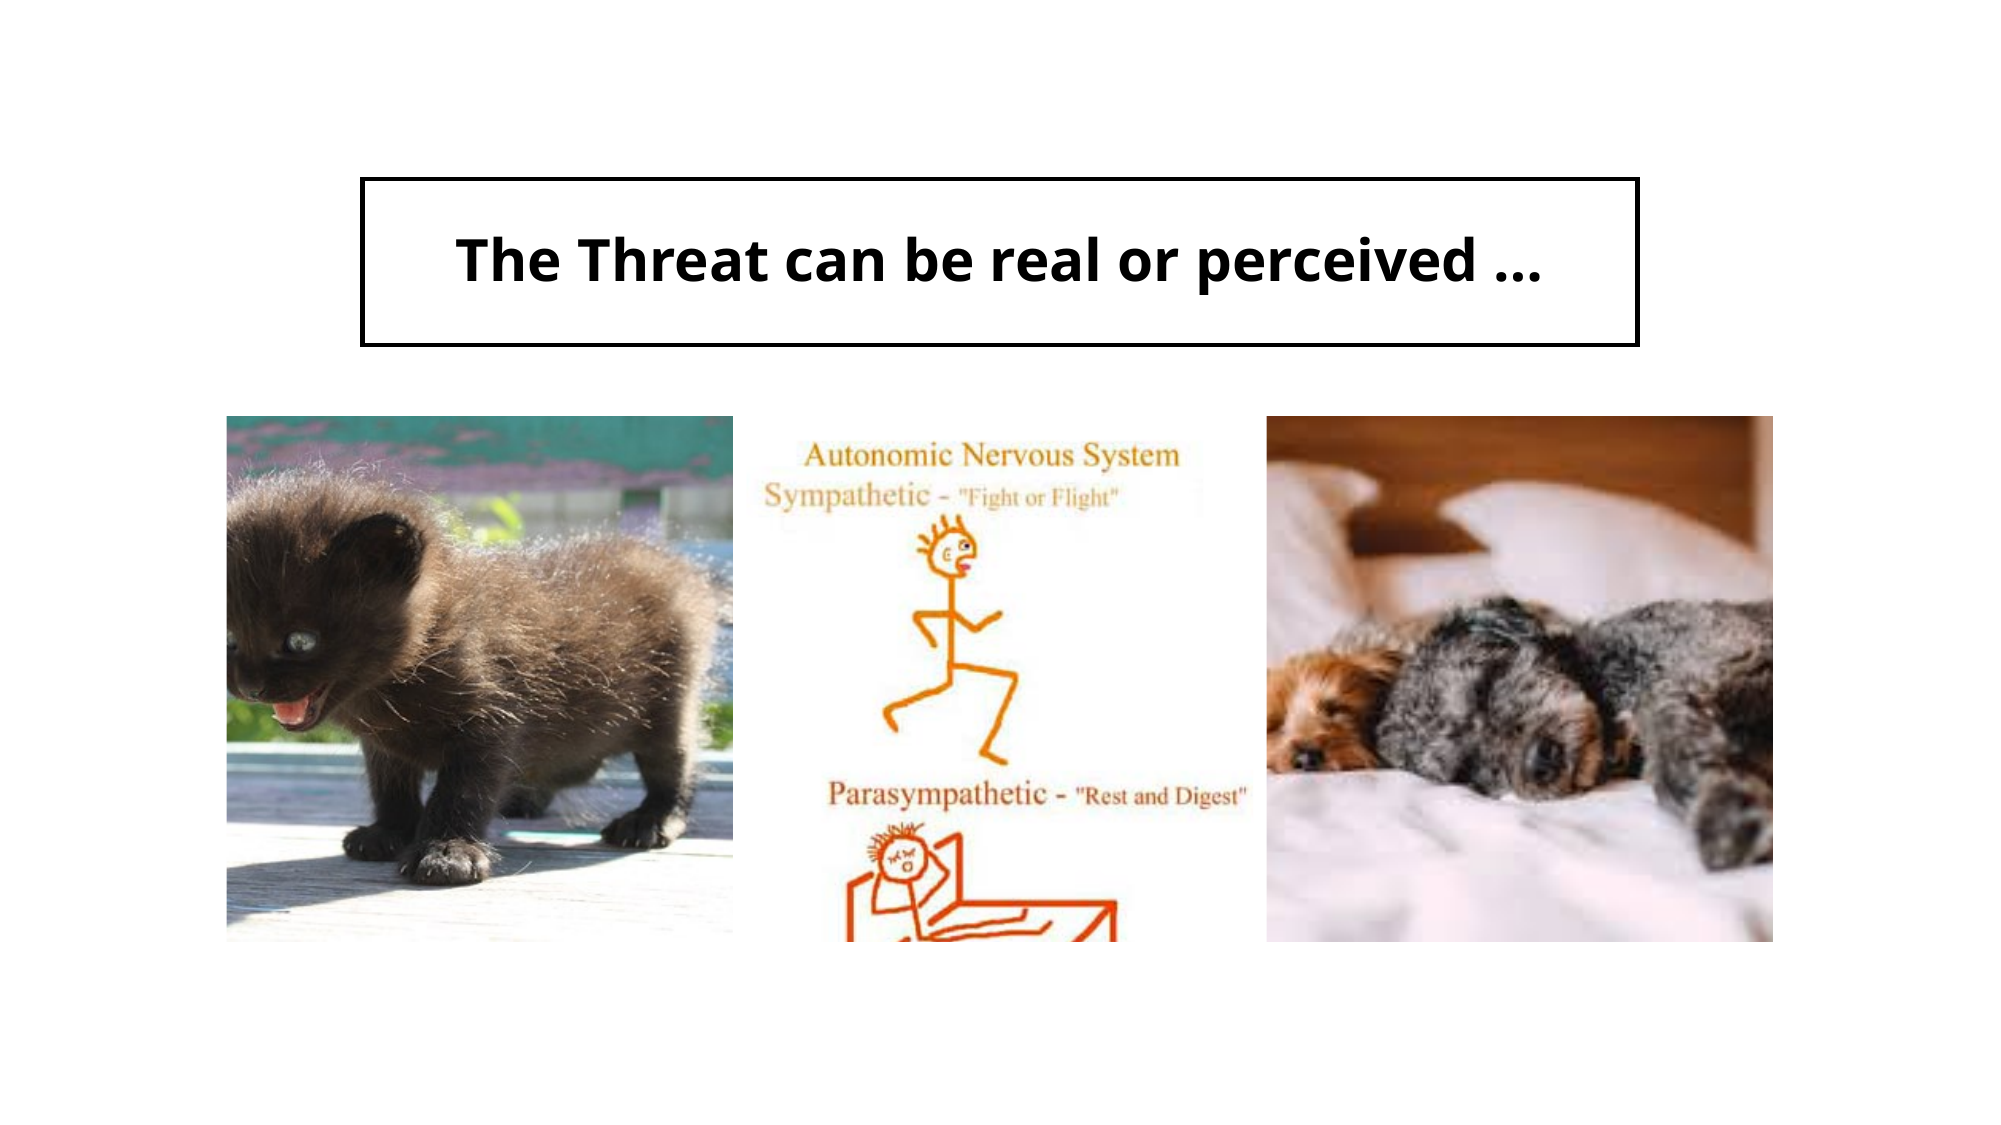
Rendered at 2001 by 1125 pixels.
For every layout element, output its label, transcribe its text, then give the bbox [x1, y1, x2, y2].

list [746, 416, 1254, 942]
picture [226, 416, 733, 942]
picture [1266, 416, 1773, 942]
title The Threat can be real or perceived … [362, 179, 1638, 346]
